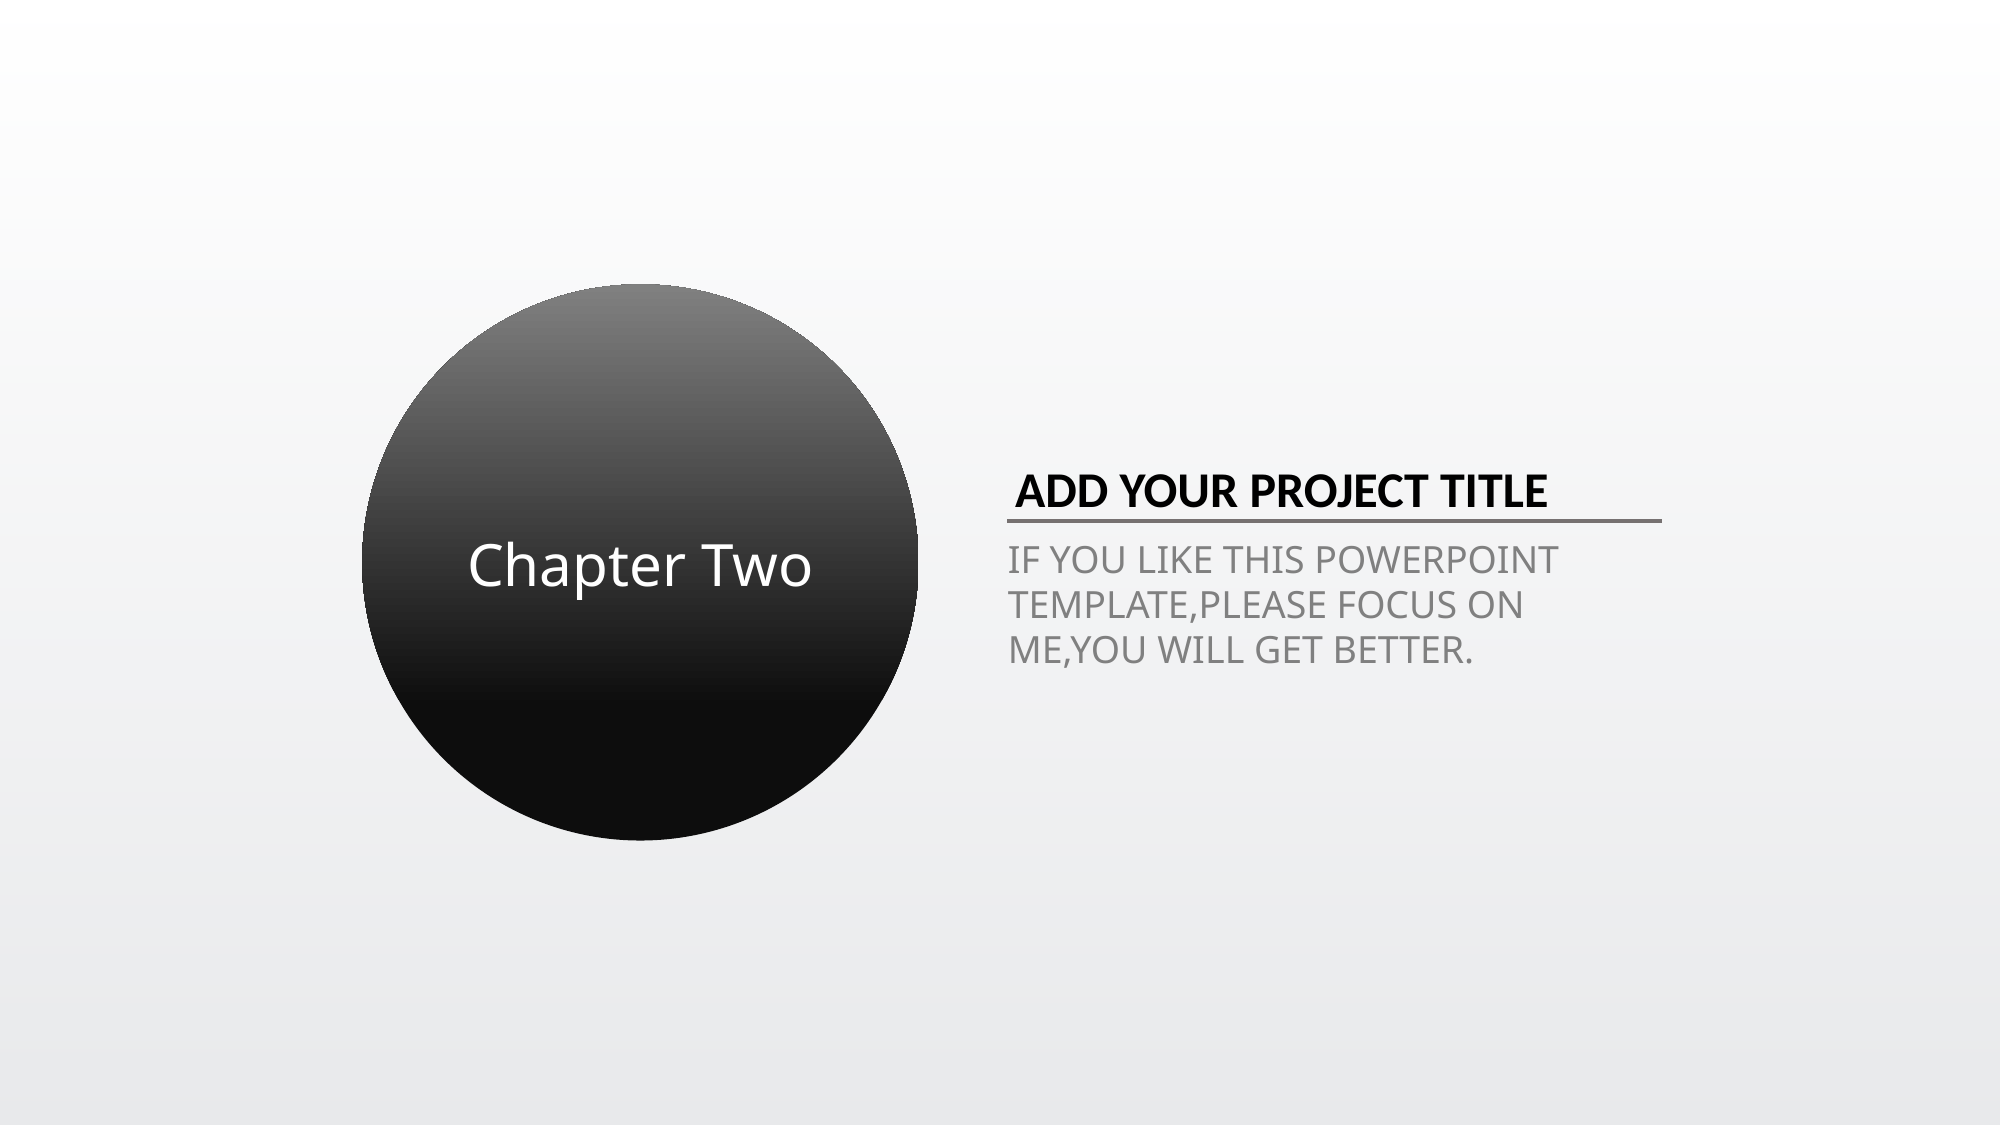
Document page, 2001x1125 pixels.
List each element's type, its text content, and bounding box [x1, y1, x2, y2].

text_box ADD YOUR PROJECT TITLE [1000, 450, 1564, 525]
text_box IF YOU LIKE THIS POWERPOINT TEMPLATE,PLEASE FOCUS ON ME,YOU WILL GET BETTER. [993, 528, 1653, 678]
text_box Chapter Two [452, 521, 829, 606]
text_box [361, 283, 920, 842]
